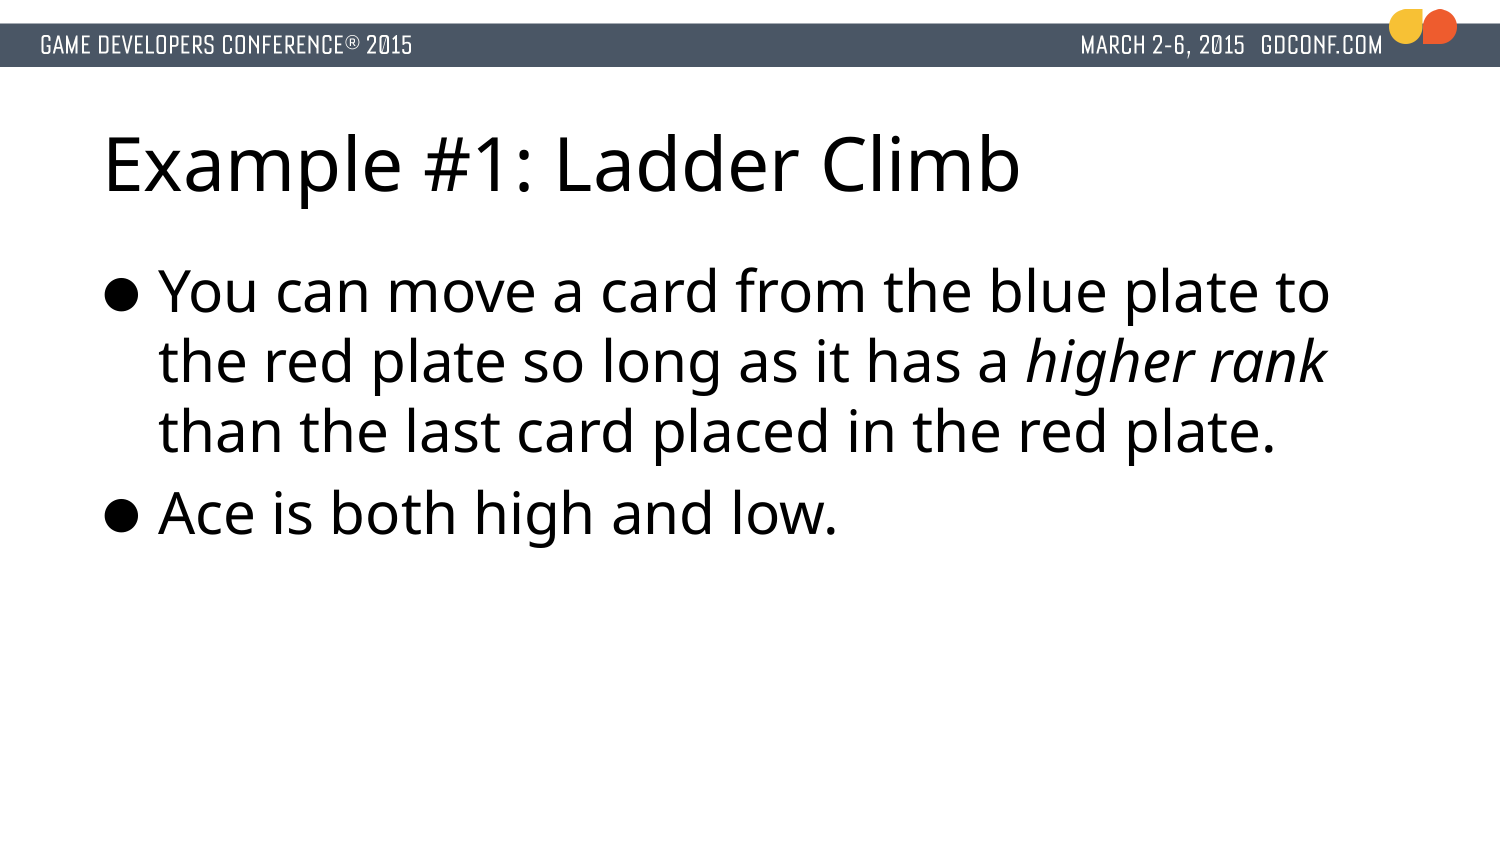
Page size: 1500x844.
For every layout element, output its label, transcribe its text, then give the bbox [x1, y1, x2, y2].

picture [0, 9, 1500, 67]
title Example #1: Ladder Climb [87, 109, 1413, 238]
list You can move a card from the blue plate to the red plate so long as it has a higher rank than the last card placed in the red plate. Ace is both high and low. [87, 246, 1413, 697]
